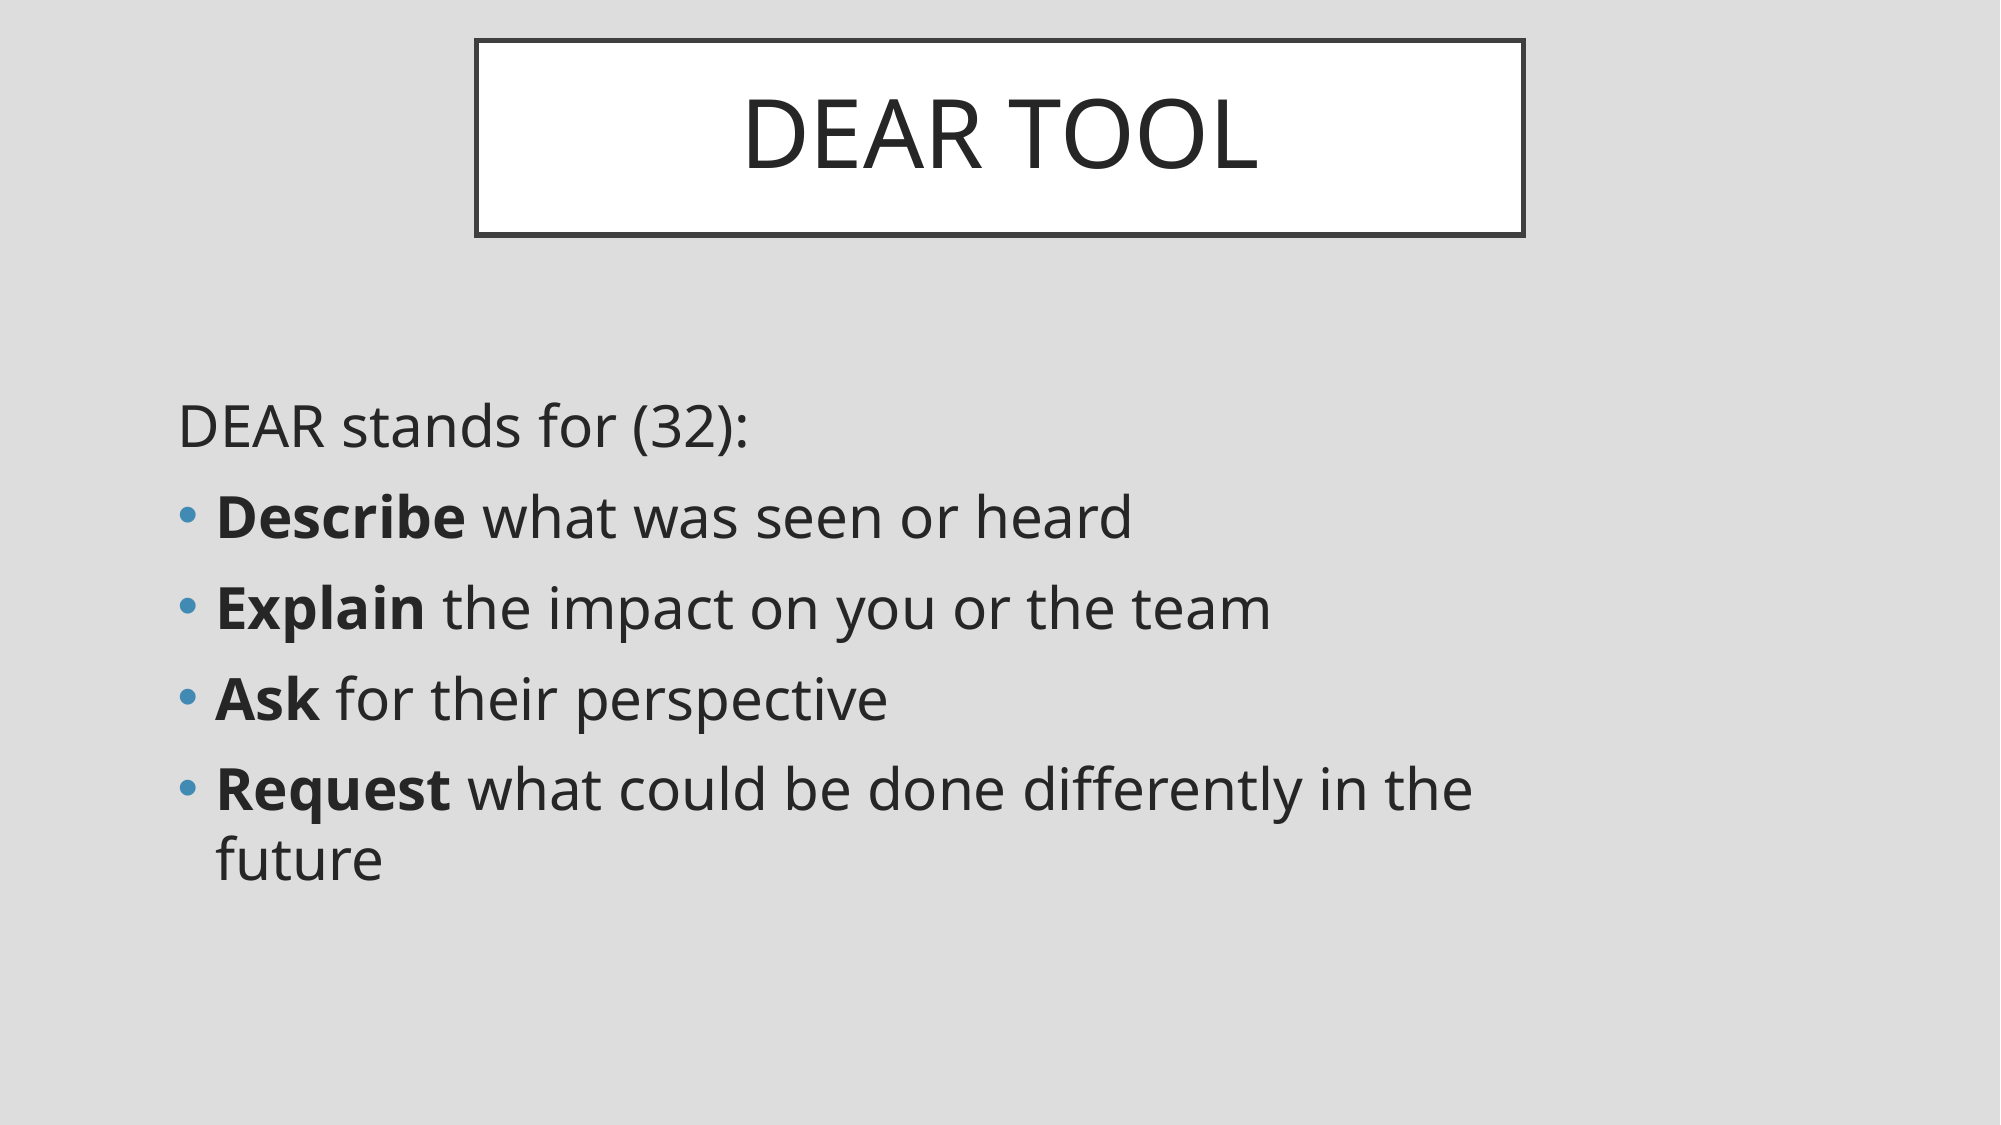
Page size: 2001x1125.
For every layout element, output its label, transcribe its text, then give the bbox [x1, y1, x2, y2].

title DEAR TOOL [474, 38, 1526, 238]
list DEAR stands for (32): Describe what was seen or heard Explain the impact on you or the team Ask for their perspective Request what could be done differently in the future [162, 381, 1660, 913]
